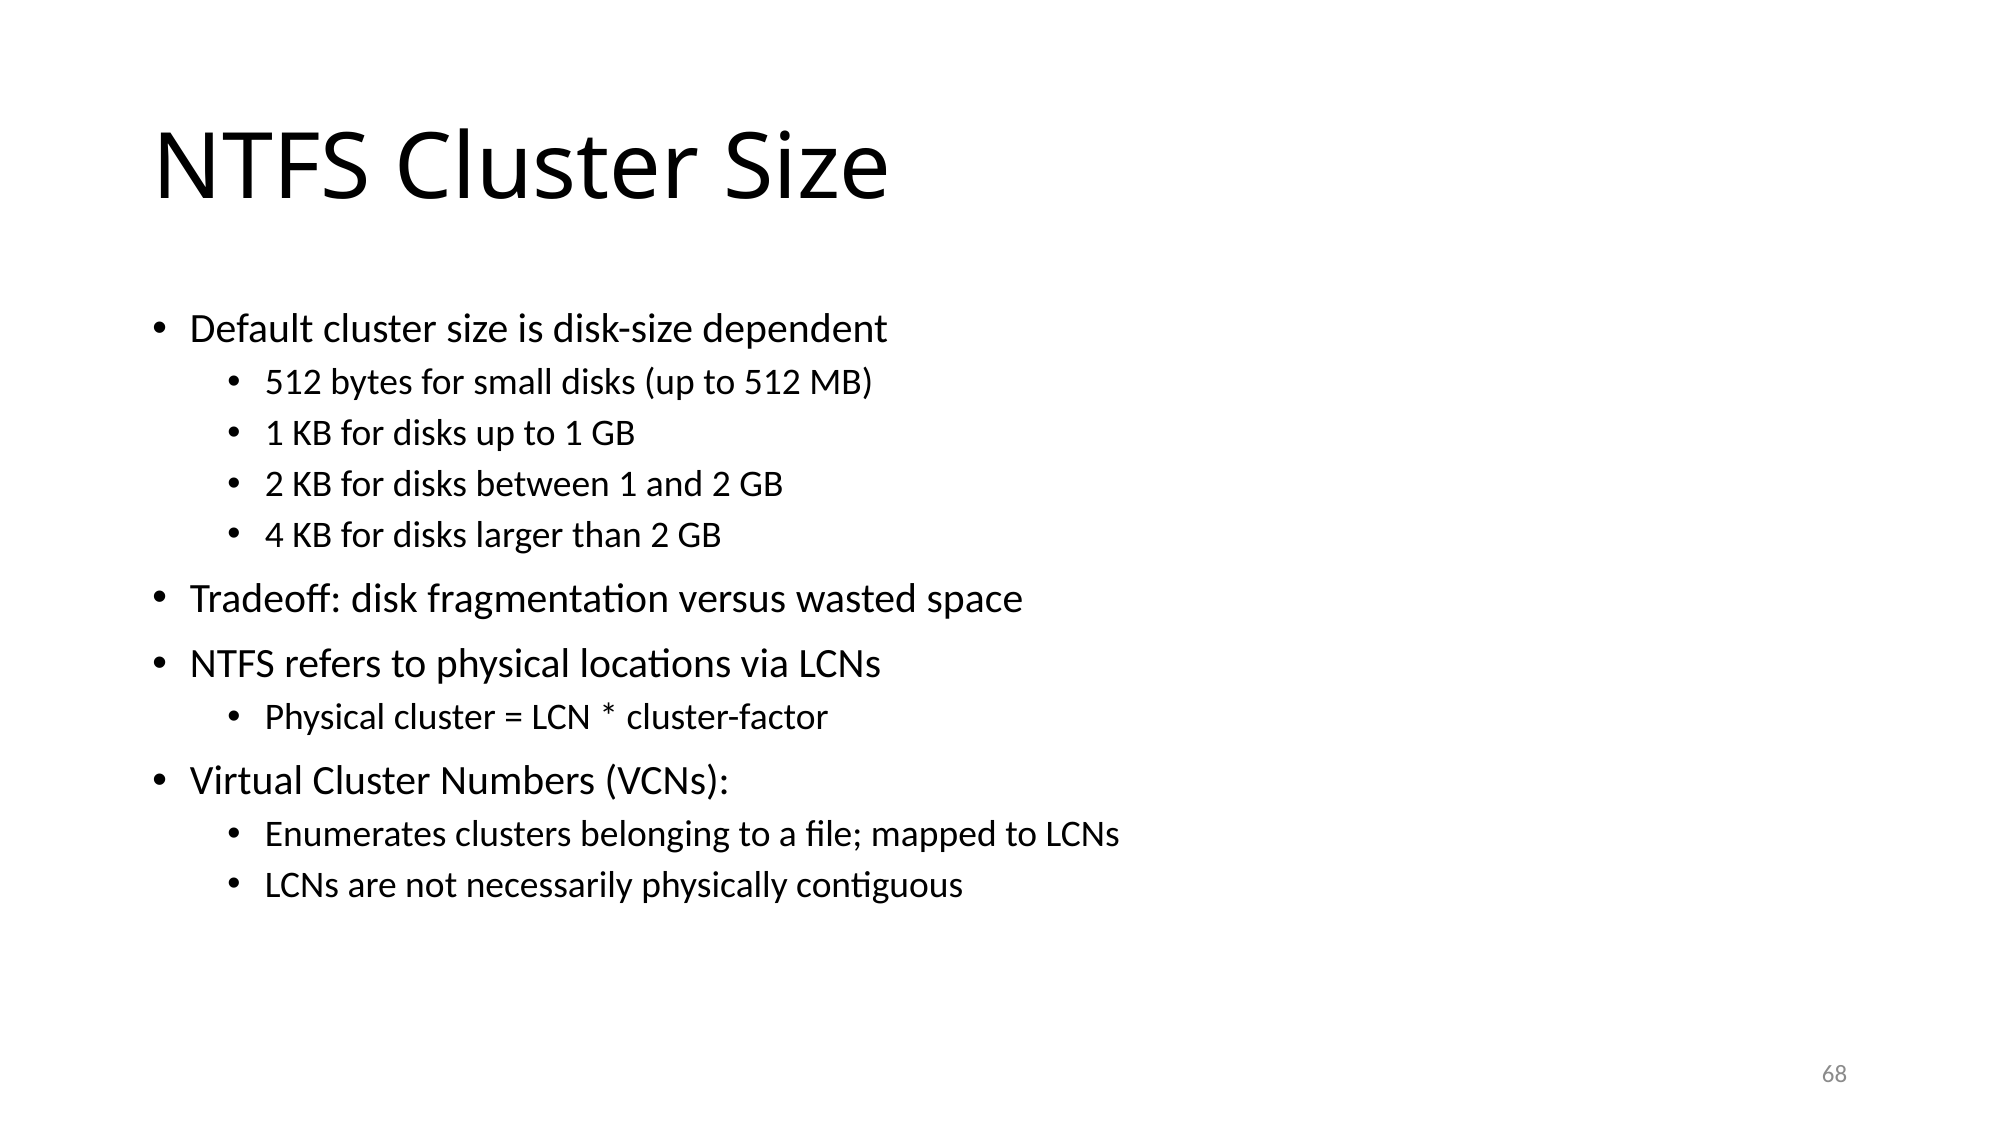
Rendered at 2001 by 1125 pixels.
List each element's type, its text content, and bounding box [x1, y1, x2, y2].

list Default cluster size is disk-size dependent 512 bytes for small disks (up to 512 MB) 1 KB for disks up to 1 GB 2 KB for disks between 1 and 2 GB 4 KB for disks larger than 2 GB Tradeoff: disk fragmentation versus wasted space NTFS refers to physical locations via LCNs Physical cluster = LCN * cluster-factor Virtual Cluster Numbers (VCNs): Enumerates clusters belonging to a file; mapped to LCNs LCNs are not necessarily physically contiguous [137, 299, 1863, 1014]
title NTFS Cluster Size [137, 59, 1863, 278]
slide_number 68 [1412, 1042, 1863, 1103]
